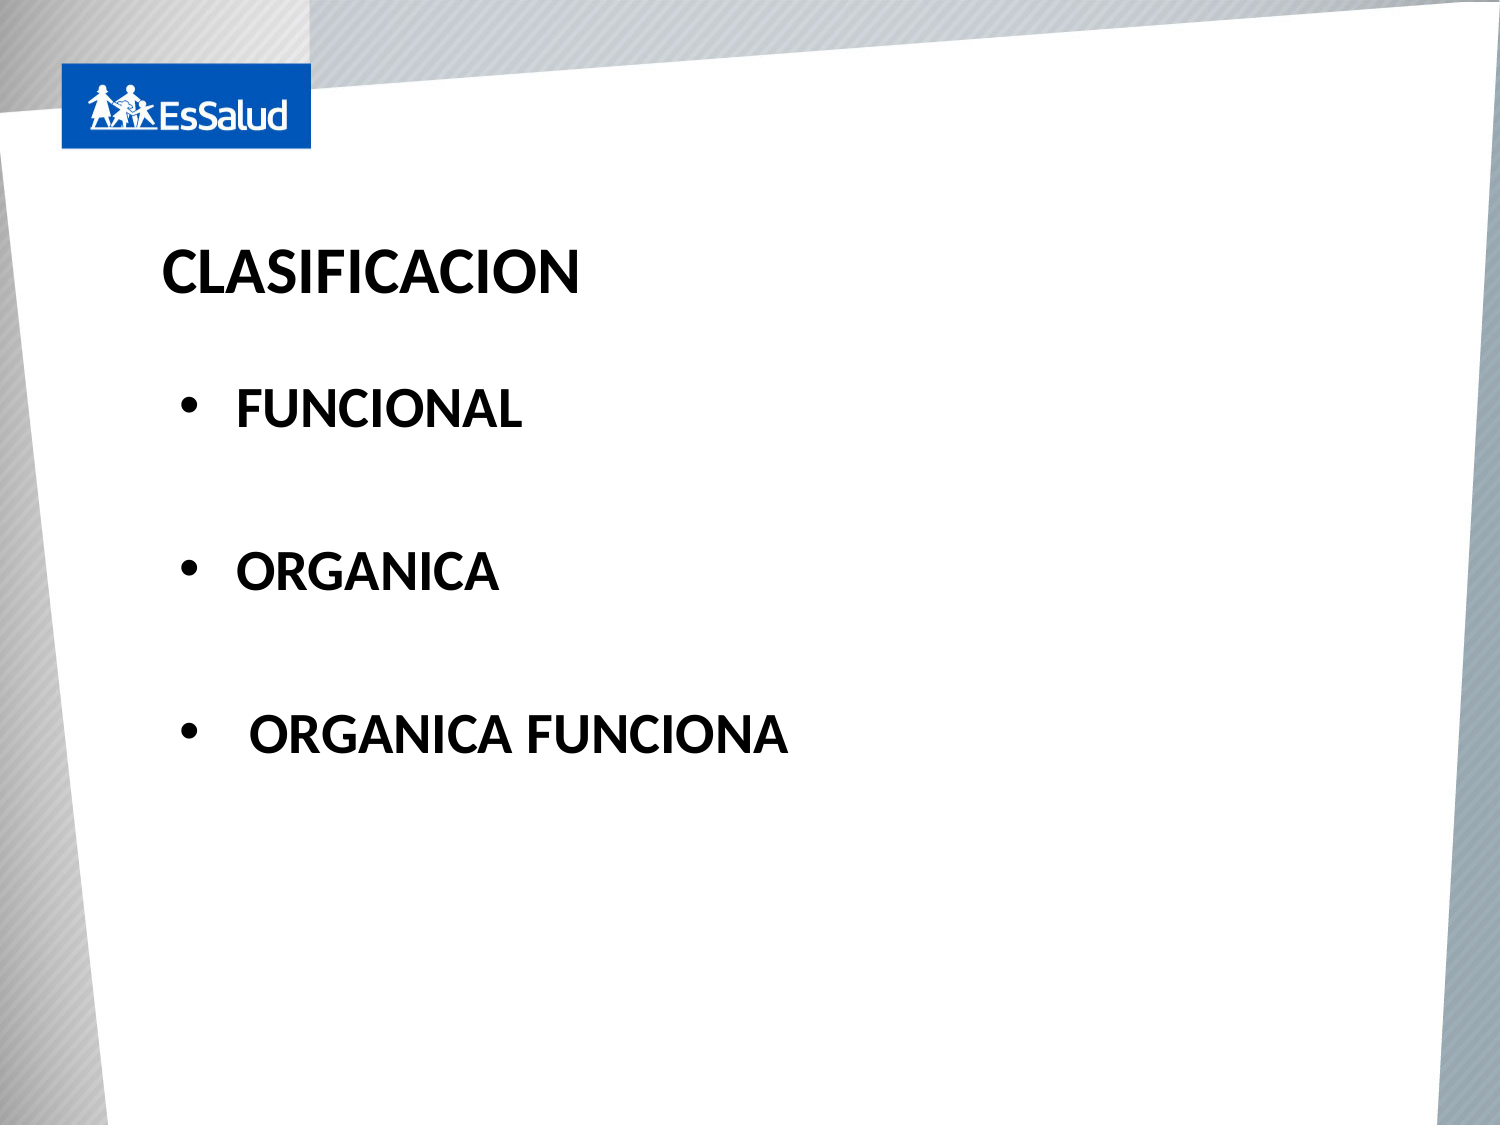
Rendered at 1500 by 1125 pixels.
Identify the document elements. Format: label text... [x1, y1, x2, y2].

list FUNCIONAL ORGANICA ORGANICA FUNCIONA [164, 361, 1146, 1105]
title CLASIFICACION [147, 219, 1140, 315]
picture [0, 0, 1500, 1125]
